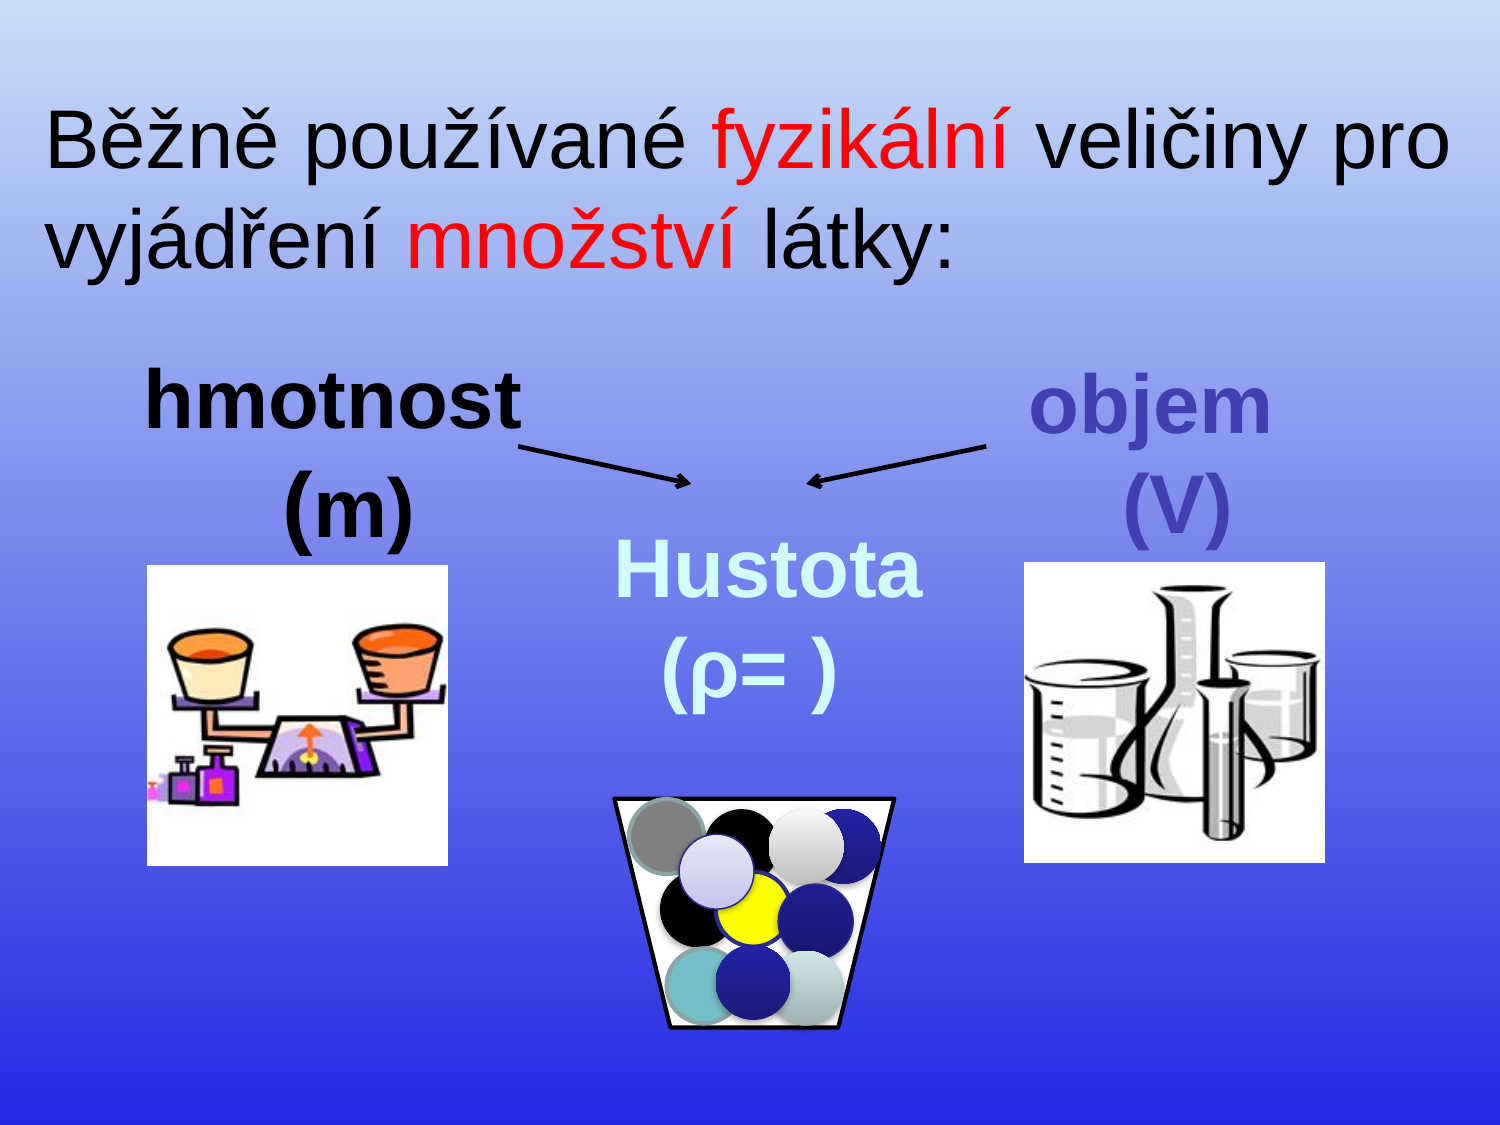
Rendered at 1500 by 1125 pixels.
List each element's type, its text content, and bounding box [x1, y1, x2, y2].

text_box [664, 946, 727, 1026]
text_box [805, 446, 987, 485]
text_box [678, 833, 755, 910]
picture [1024, 562, 1325, 864]
text_box [714, 870, 789, 946]
text_box [827, 809, 882, 885]
text_box [612, 796, 784, 1030]
text_box [828, 1014, 844, 1030]
text_box [777, 883, 854, 957]
text_box [839, 875, 878, 993]
text_box [783, 950, 844, 1026]
text_box hmotnost (m) [128, 338, 537, 563]
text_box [518, 446, 692, 485]
text_box [706, 809, 772, 872]
text_box [667, 796, 897, 842]
text_box [659, 880, 725, 947]
text_box [626, 796, 705, 877]
text_box [715, 945, 791, 1021]
text_box [768, 809, 844, 884]
text_box objem (V) [1014, 343, 1334, 558]
picture [147, 564, 448, 866]
text_box Běžně používané fyzikální veličiny pro vyjádření množství látky: [29, 78, 1500, 293]
